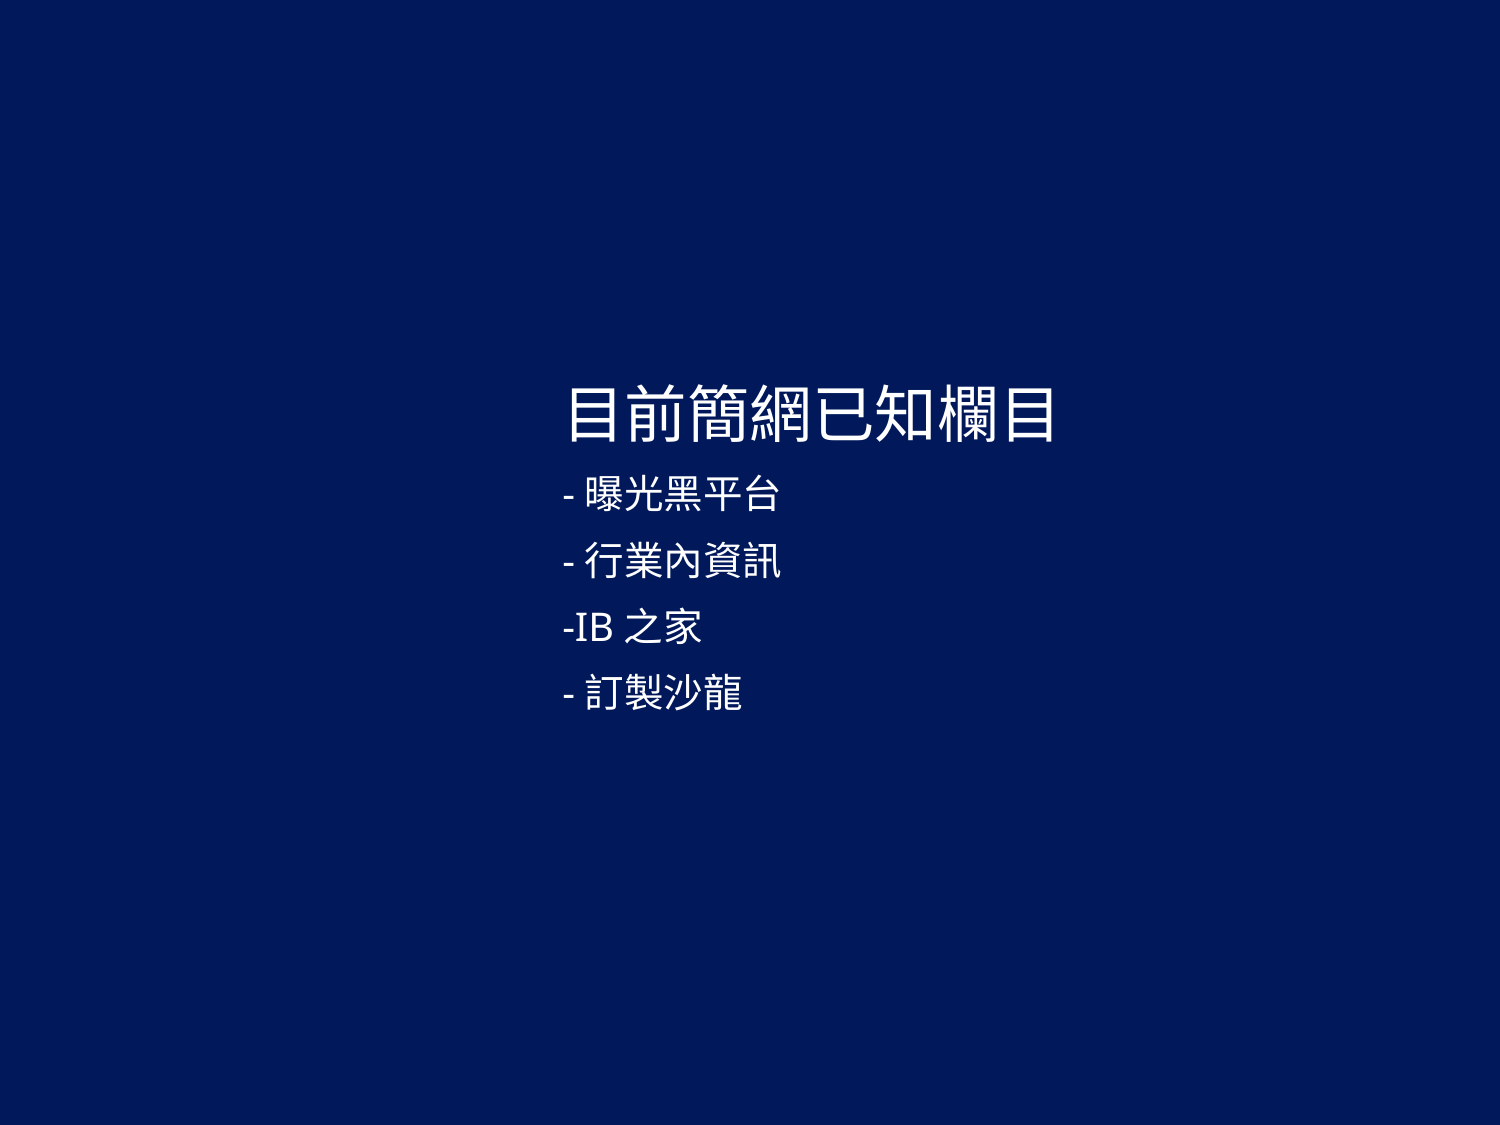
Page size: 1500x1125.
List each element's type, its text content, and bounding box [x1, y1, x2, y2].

text_box 目前簡網已知欄目 -曝光黑平台 -行業內資訊 -IB之家 -訂製沙龍 [554, 337, 1071, 724]
